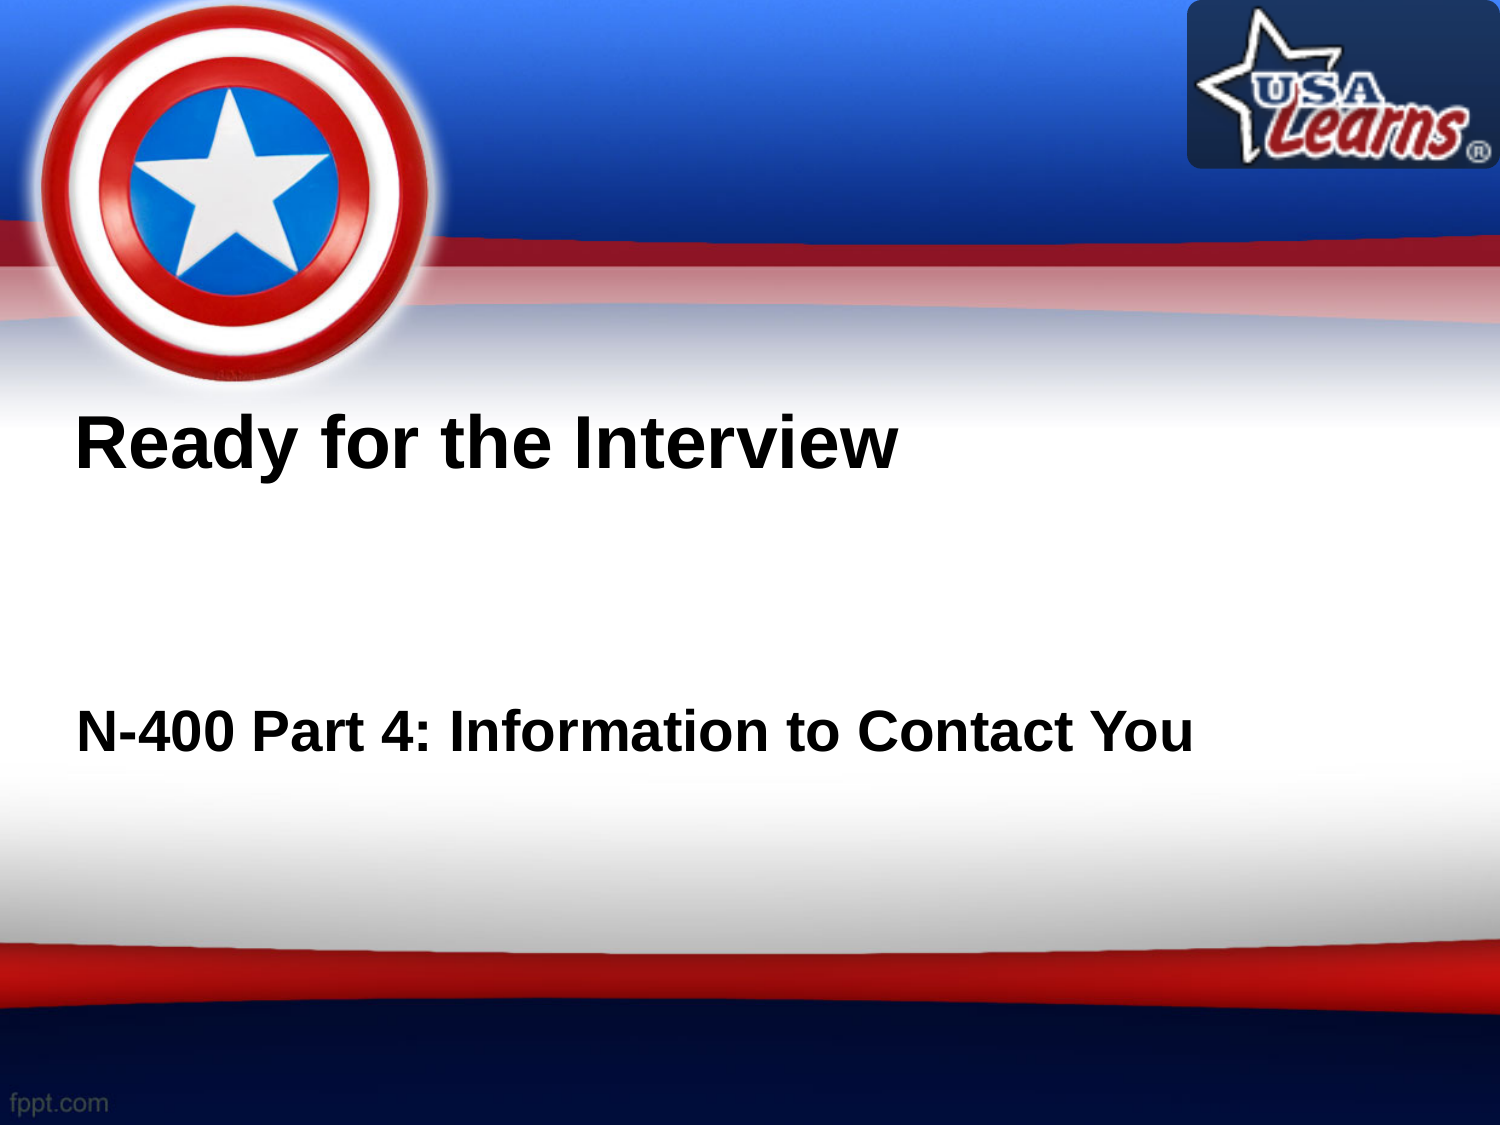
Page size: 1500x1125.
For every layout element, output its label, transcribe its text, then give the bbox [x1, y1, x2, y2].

title Ready for the Interview [59, 385, 1430, 492]
text_box N-400 Part 4: Information to Contact You [62, 503, 1445, 953]
picture [0, 0, 1500, 1125]
